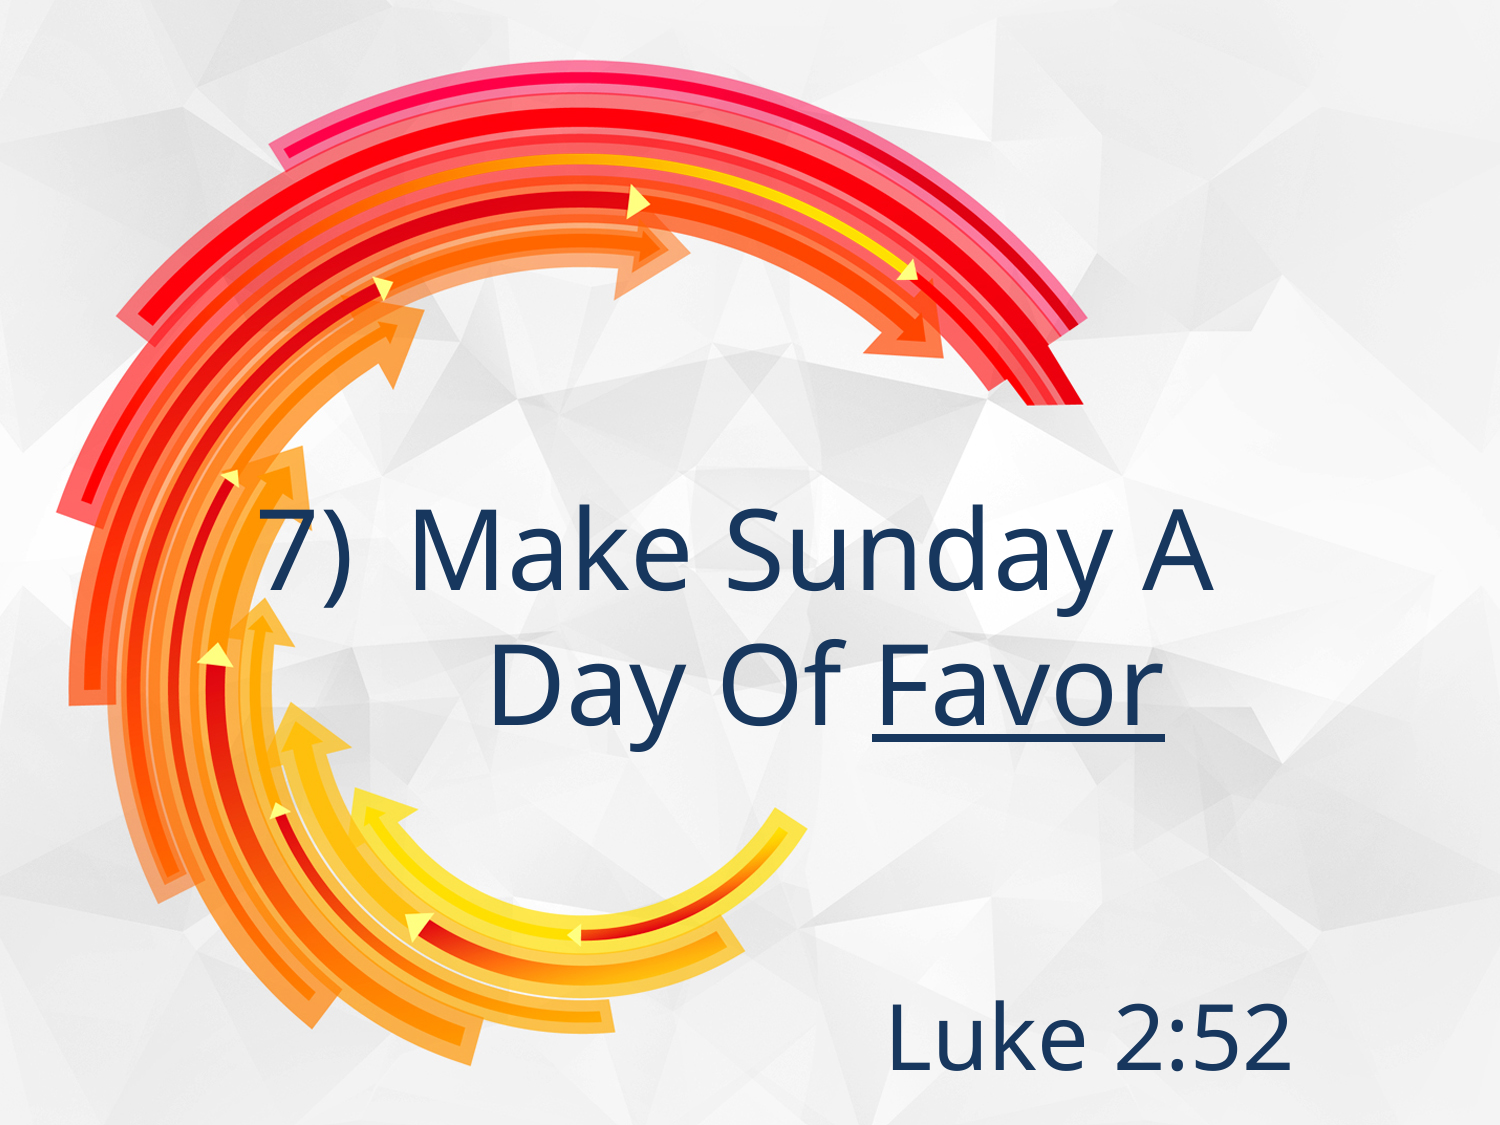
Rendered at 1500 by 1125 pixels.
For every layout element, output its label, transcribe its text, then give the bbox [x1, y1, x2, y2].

text_box Luke 2:52 [869, 971, 1311, 1097]
title Make Sunday A Day Of Favor [158, 604, 1341, 756]
picture [0, 0, 1500, 1125]
